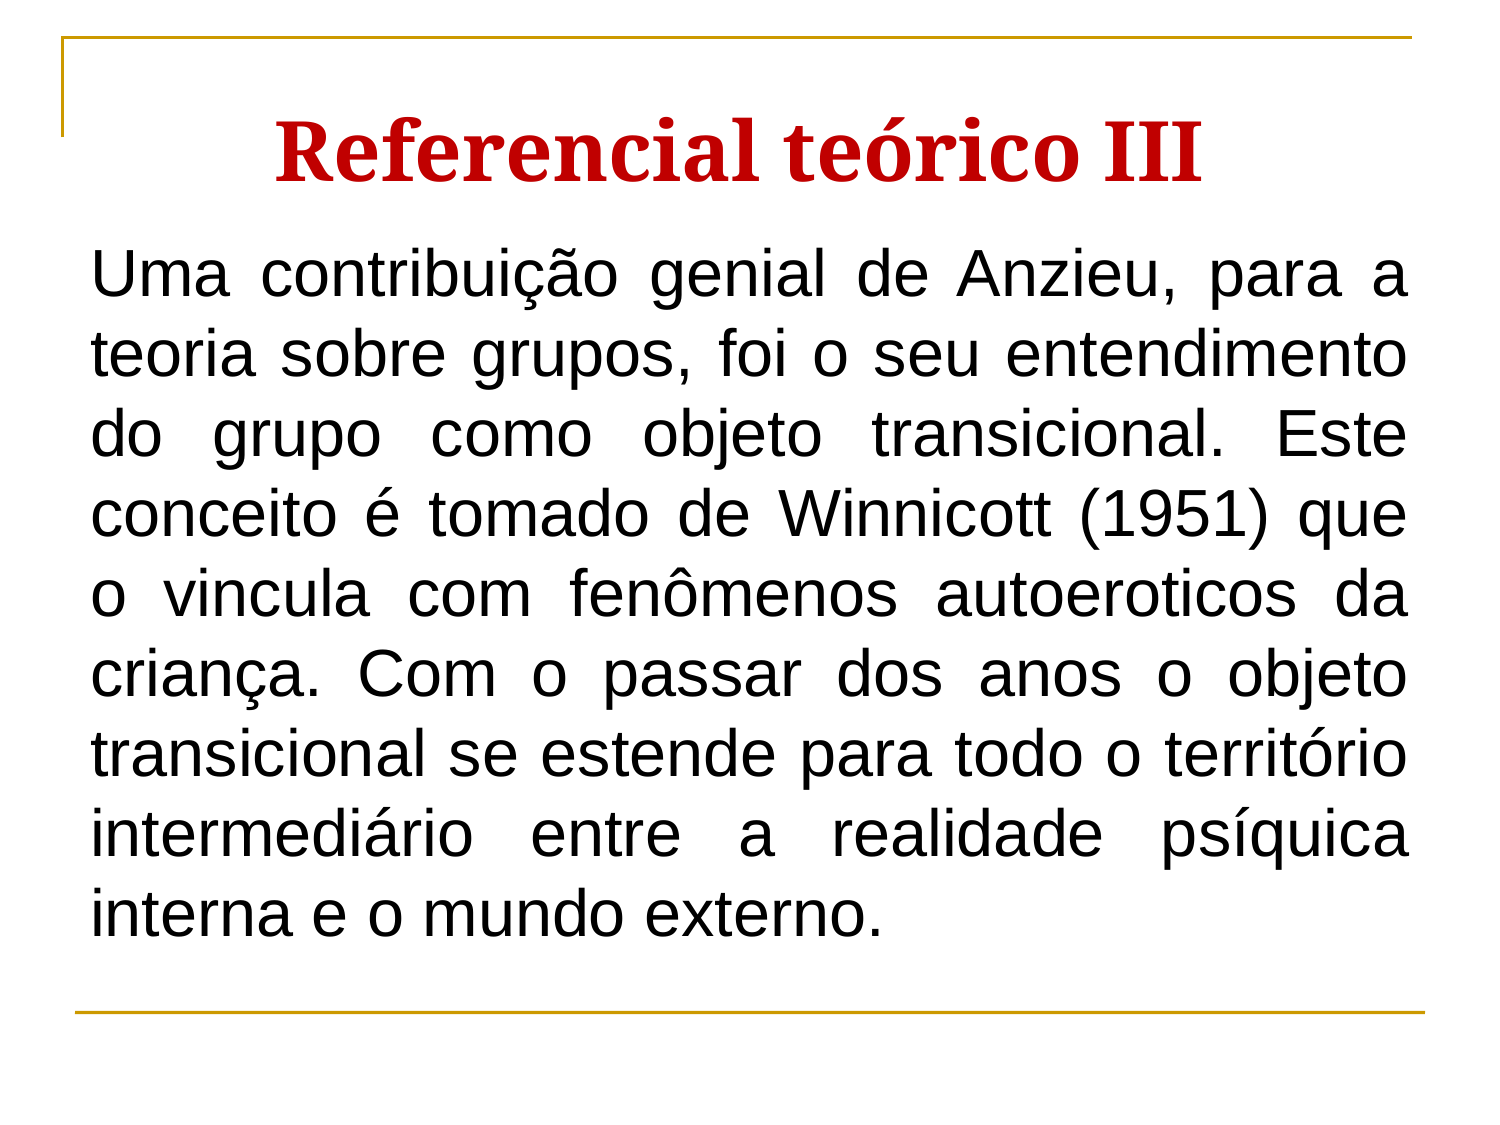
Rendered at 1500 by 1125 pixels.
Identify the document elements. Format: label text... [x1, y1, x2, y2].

list Uma contribuição genial de Anzieu, para a teoria sobre grupos, foi o seu entendimento do grupo como objeto transicional. Este conceito é tomado de Winnicott (1951) que o vincula com fenômenos autoeroticos da criança. Com o passar dos anos o objeto transicional se estende para todo o território intermediário entre a realidade psíquica interna e o mundo externo. [74, 148, 1426, 1006]
title Referencial teórico III [64, 54, 1416, 242]
